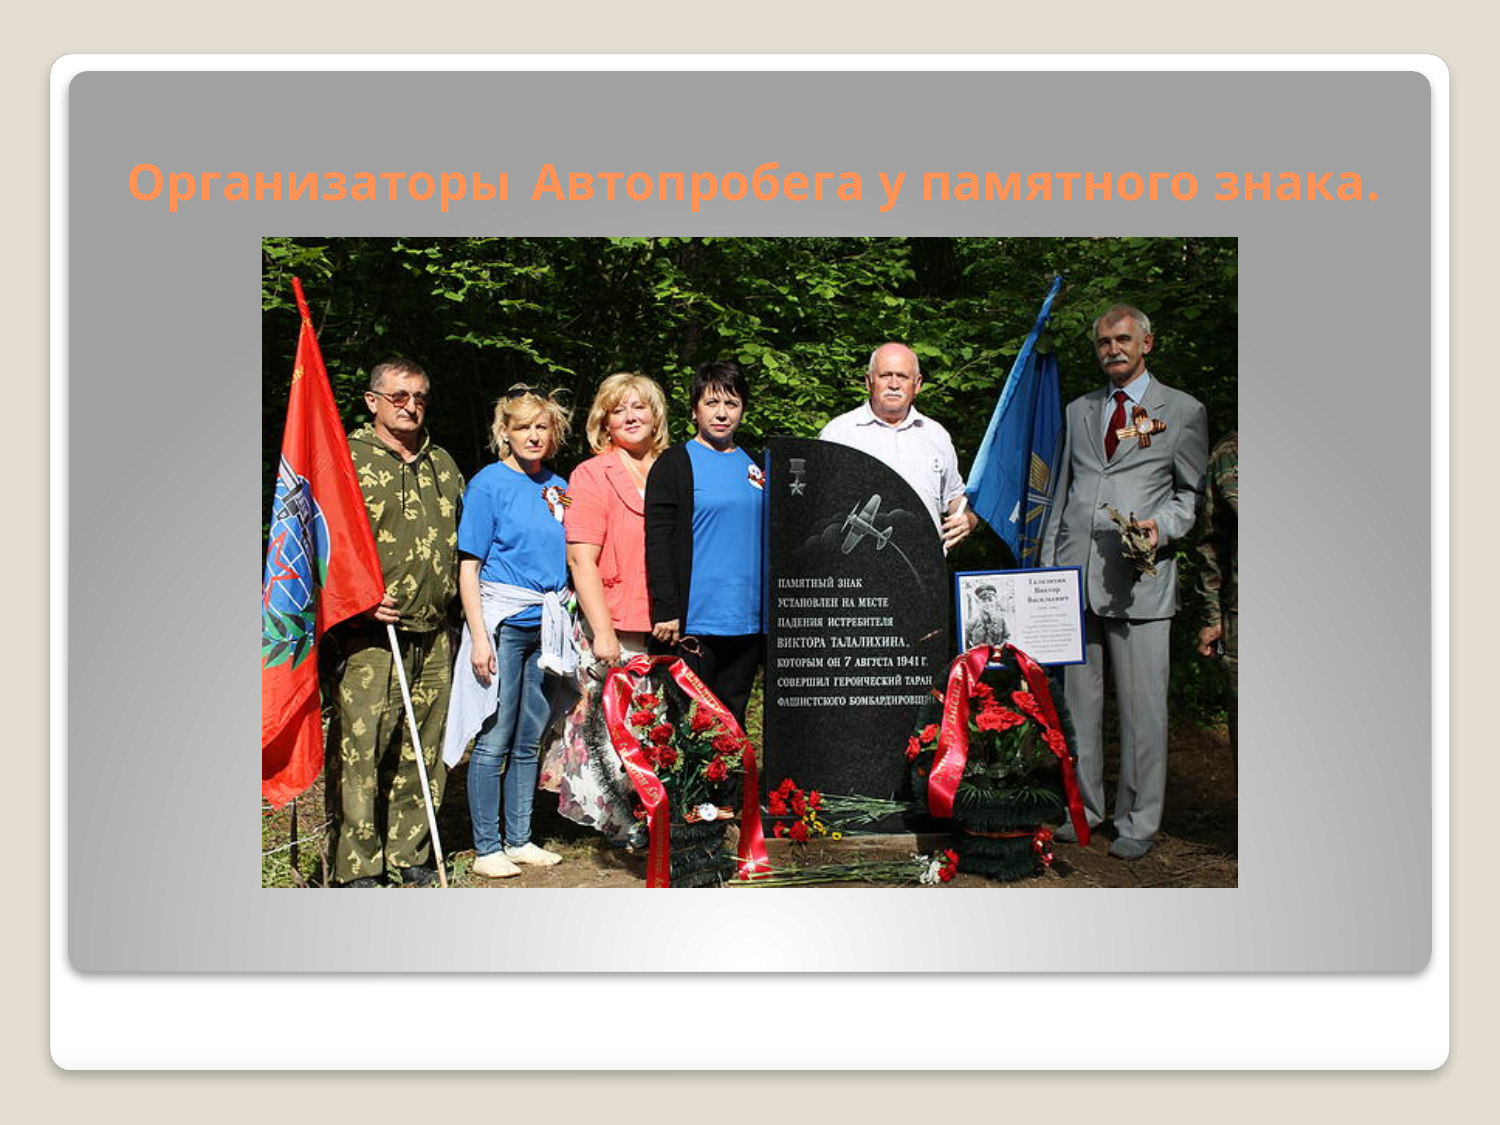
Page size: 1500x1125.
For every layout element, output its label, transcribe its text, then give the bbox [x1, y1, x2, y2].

title Организаторы Автопробега у памятного знака. [82, 70, 1425, 223]
picture [262, 237, 1238, 888]
